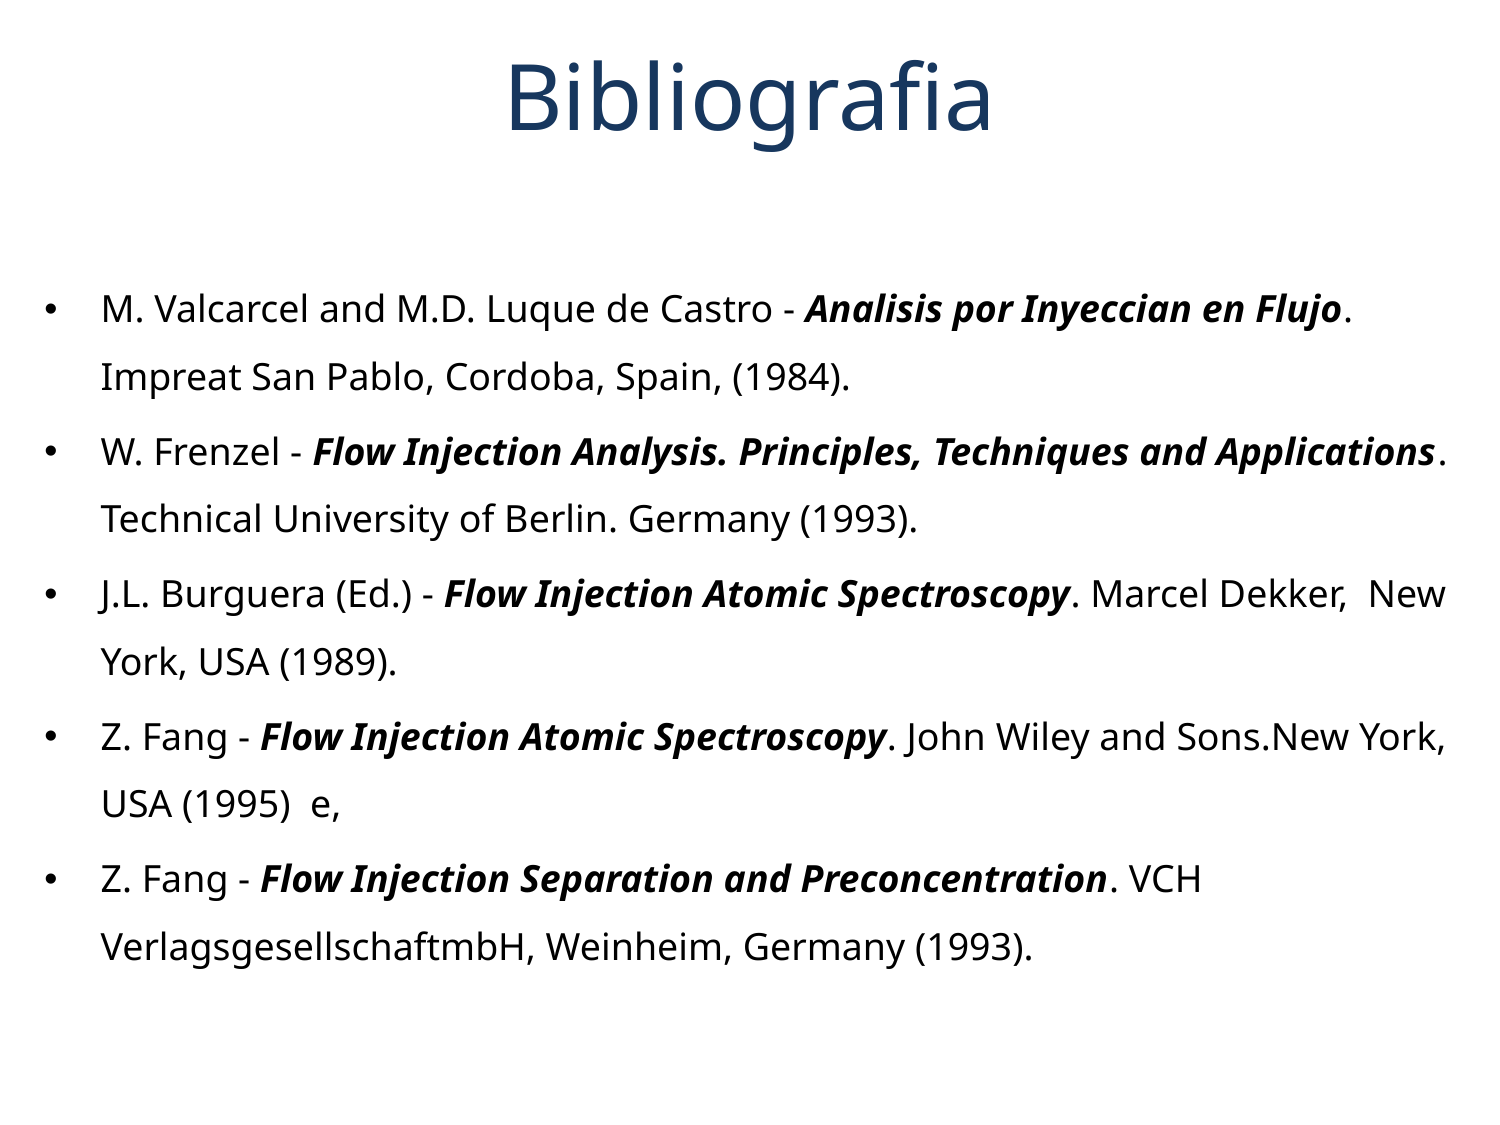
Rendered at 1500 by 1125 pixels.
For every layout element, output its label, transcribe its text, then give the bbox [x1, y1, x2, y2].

list M. Valcarcel and M.D. Luque de Castro - Analisis por Inyeccian en Flujo. Impreat San Pablo, Cordoba, Spain, (1984). W. Frenzel - Flow Injection Analysis. Principles, Techniques and Applications. Technical University of Berlin. Germany (1993). J.L. Burguera (Ed.) - Flow Injection Atomic Spectroscopy. Marcel Dekker, New York, USA (1989). Z. Fang - Flow Injection Atomic Spectroscopy. John Wiley and Sons.New York, USA (1995) e, Z. Fang - Flow Injection Separation and Preconcentration. VCH VerlagsgesellschaftmbH, Weinheim, Germany (1993). [29, 255, 1471, 988]
title Bibliografia [74, 0, 1426, 188]
